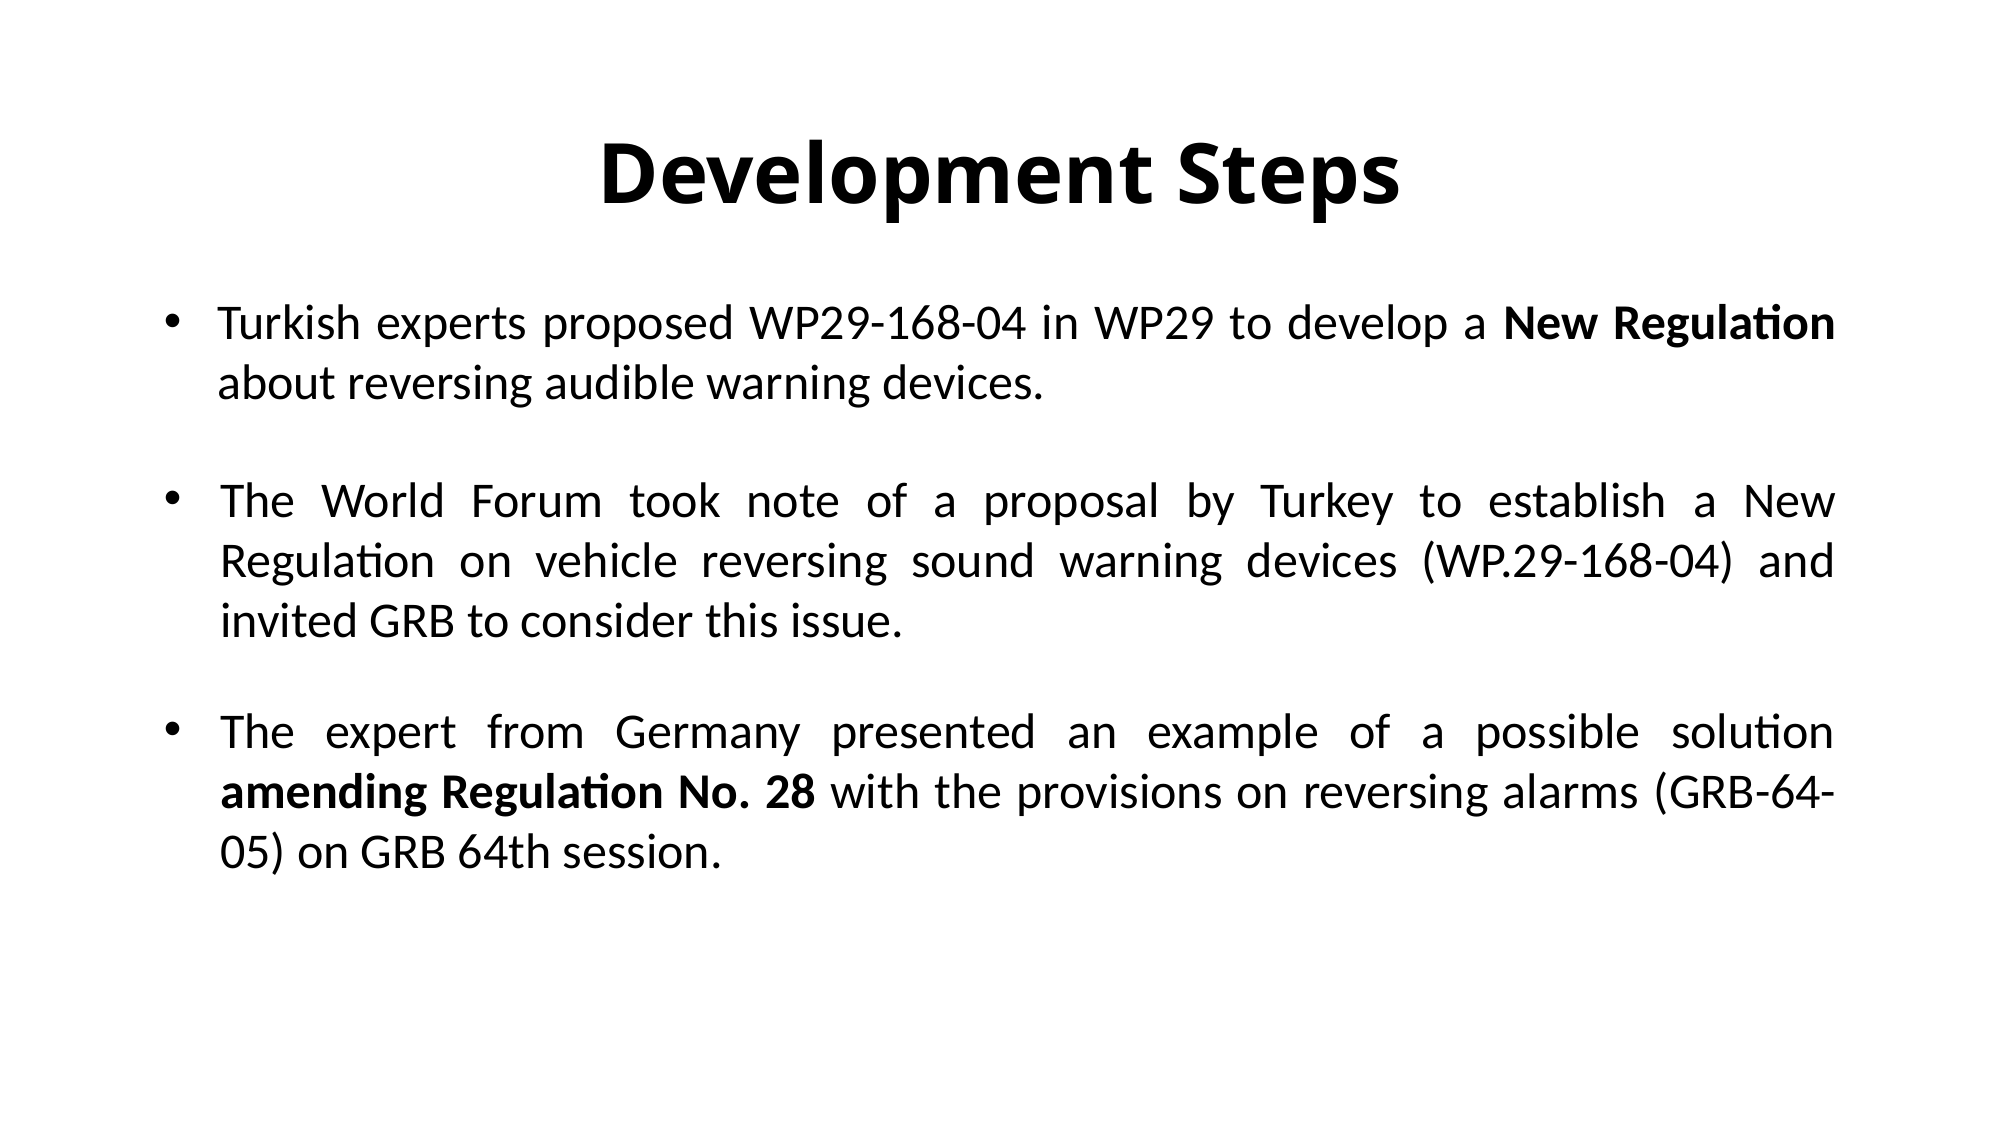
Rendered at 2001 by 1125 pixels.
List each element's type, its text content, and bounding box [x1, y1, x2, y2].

text_box The World Forum took note of a proposal by Turkey to establish a New Regulation on vehicle reversing sound warning devices (WP.29-168-04) and invited GRB to consider this issue. [148, 460, 1852, 691]
text_box Development Steps [249, 89, 1750, 263]
text_box The expert from Germany presented an example of a possible solution amending Regulation No. 28 with the provisions on reversing alarms (GRB-64-05) on GRB 64th session. [148, 691, 1852, 1125]
subtitle Turkish experts proposed WP29-168-04 in WP29 to develop a New Regulation about reversing audible warning devices. [148, 282, 1852, 460]
